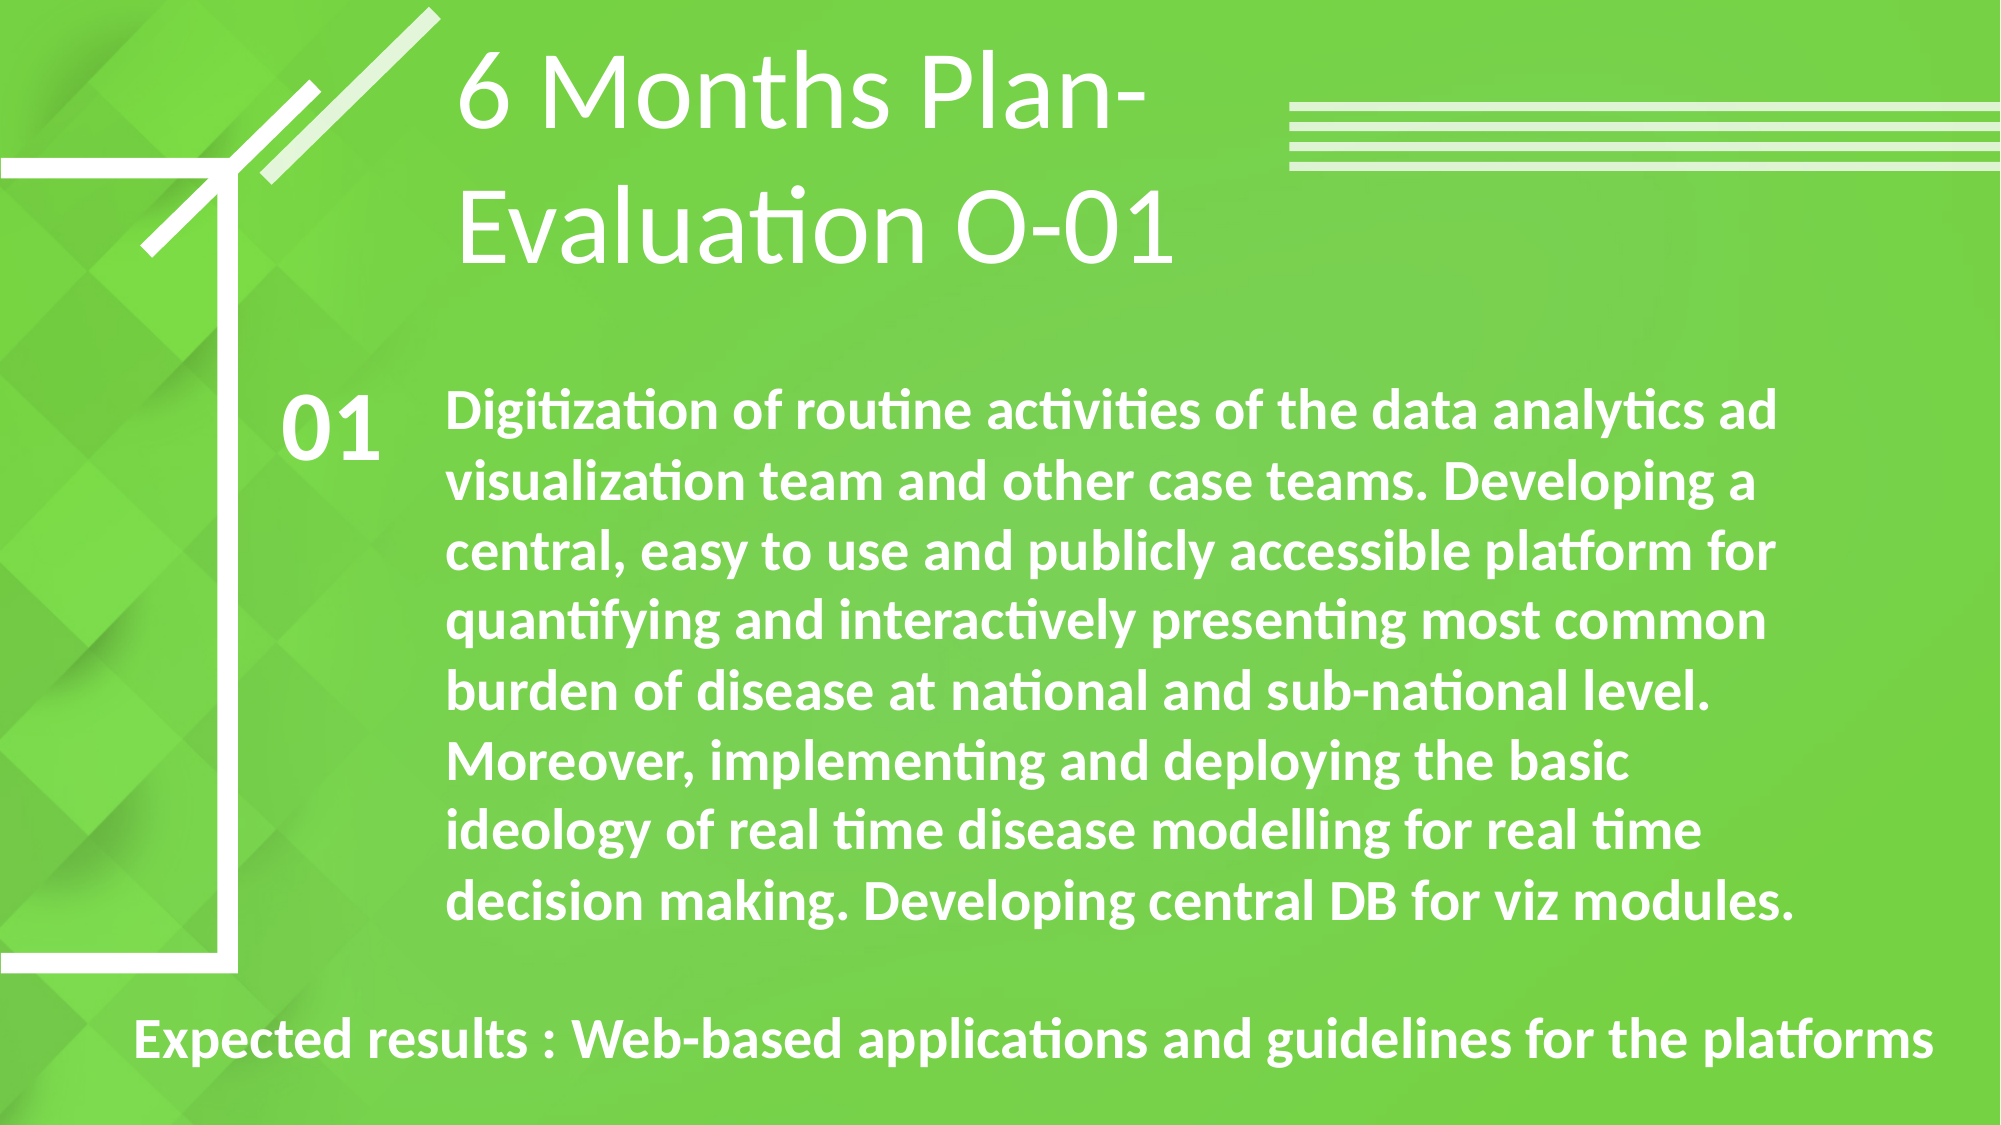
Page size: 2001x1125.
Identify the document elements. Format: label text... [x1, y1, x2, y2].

text_box [138, 78, 323, 260]
text_box [0, 157, 227, 179]
text_box [0, 945, 239, 974]
picture [0, 179, 216, 952]
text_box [1289, 102, 2000, 171]
text_box 6 Months Plan- Evaluation O-01 [440, 8, 1601, 294]
picture [0, 0, 2001, 1125]
text_box [258, 5, 443, 187]
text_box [181, 352, 1844, 945]
text_box Expected results : Web-based applications and guidelines for the platforms [119, 992, 1998, 1078]
text_box [216, 175, 239, 352]
